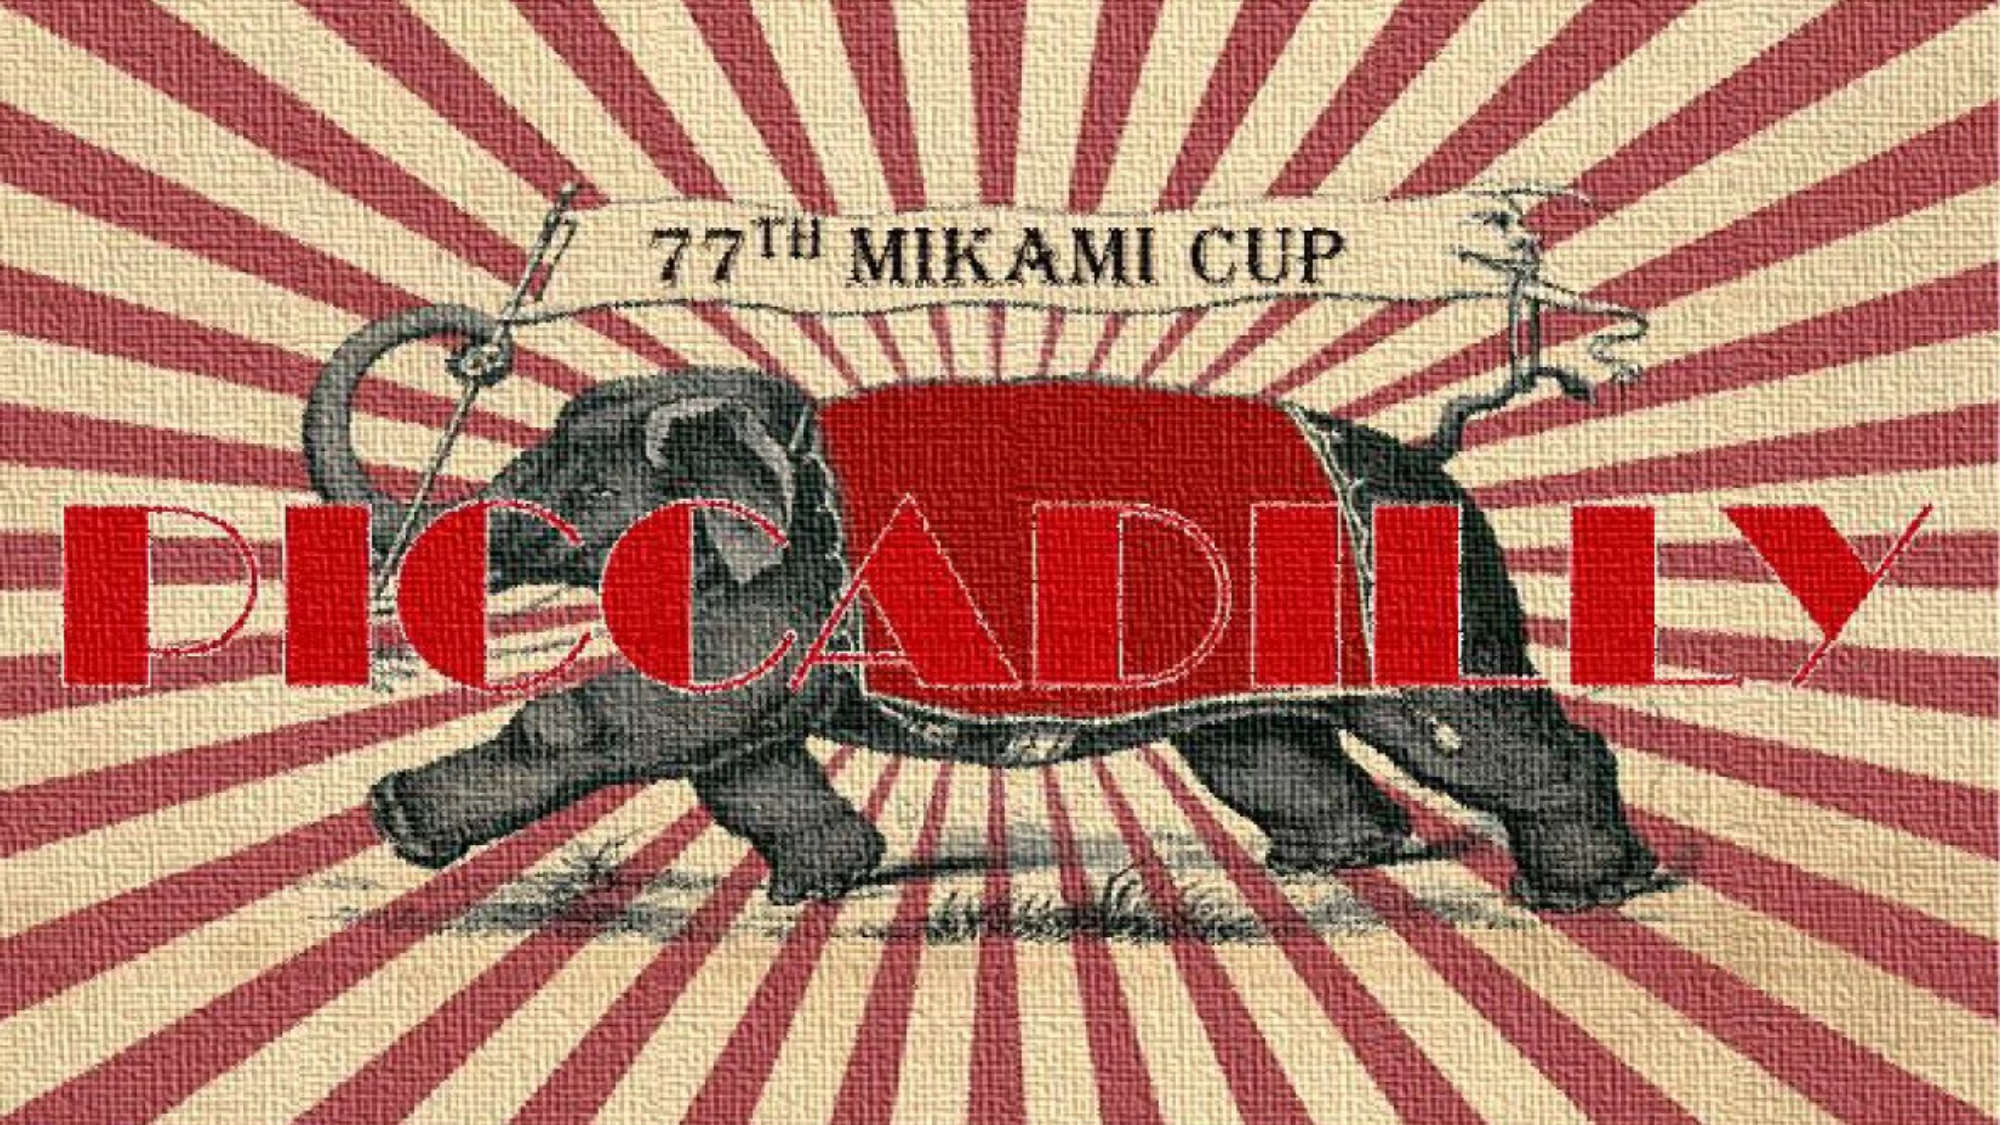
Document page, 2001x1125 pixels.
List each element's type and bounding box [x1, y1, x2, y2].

list [0, 0, 2000, 1125]
